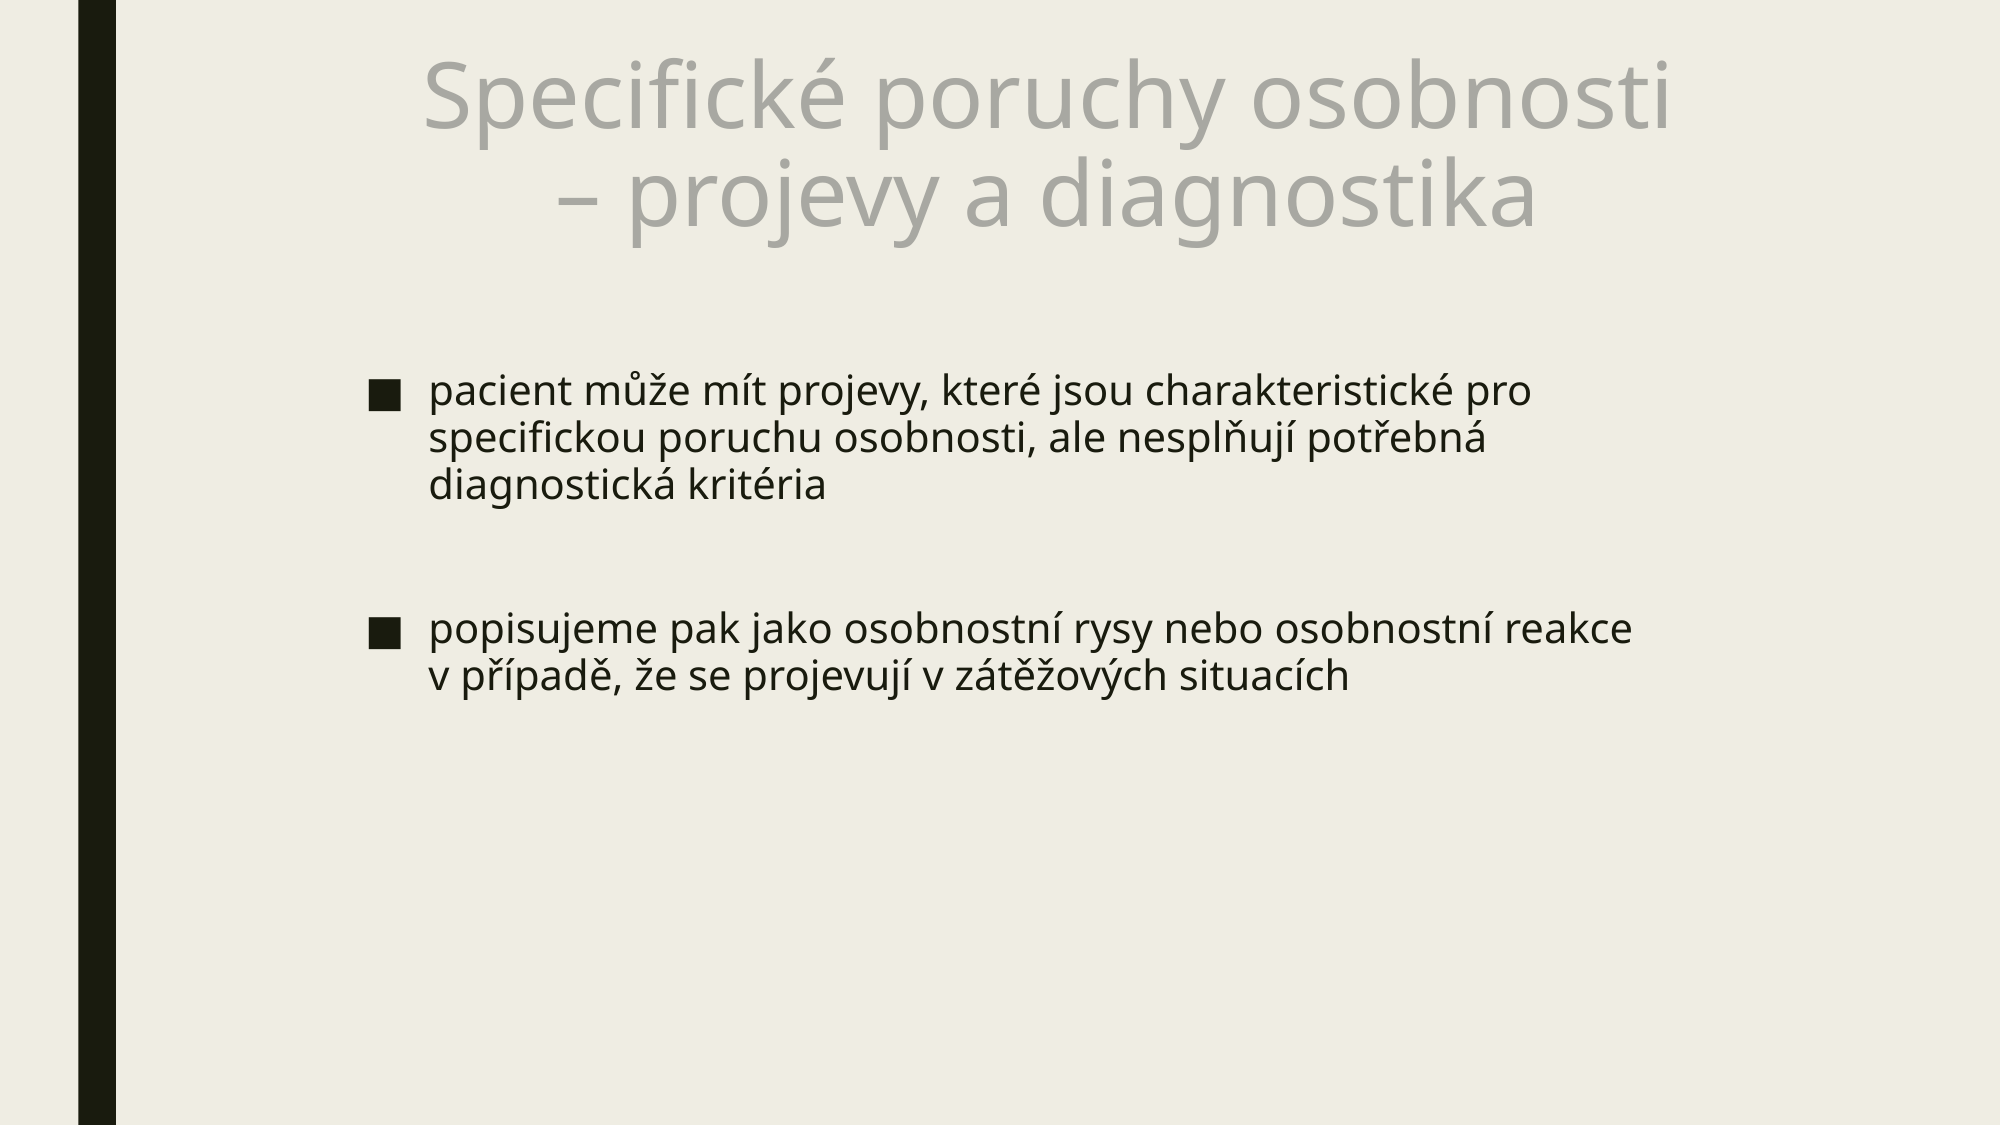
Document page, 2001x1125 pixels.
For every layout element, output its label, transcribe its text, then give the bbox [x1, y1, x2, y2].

title Specifické poruchy osobnosti – projevy a diagnostika [314, 42, 1703, 278]
list pacient může mít projevy, které jsou charakteristické pro specifickou poruchu osobnosti, ale nesplňují potřebná diagnostická kritéria popisujeme pak jako osobnostní rysy nebo osobnostní reakce v případě, že se projevují v zátěžových situacích [350, 360, 1676, 1125]
